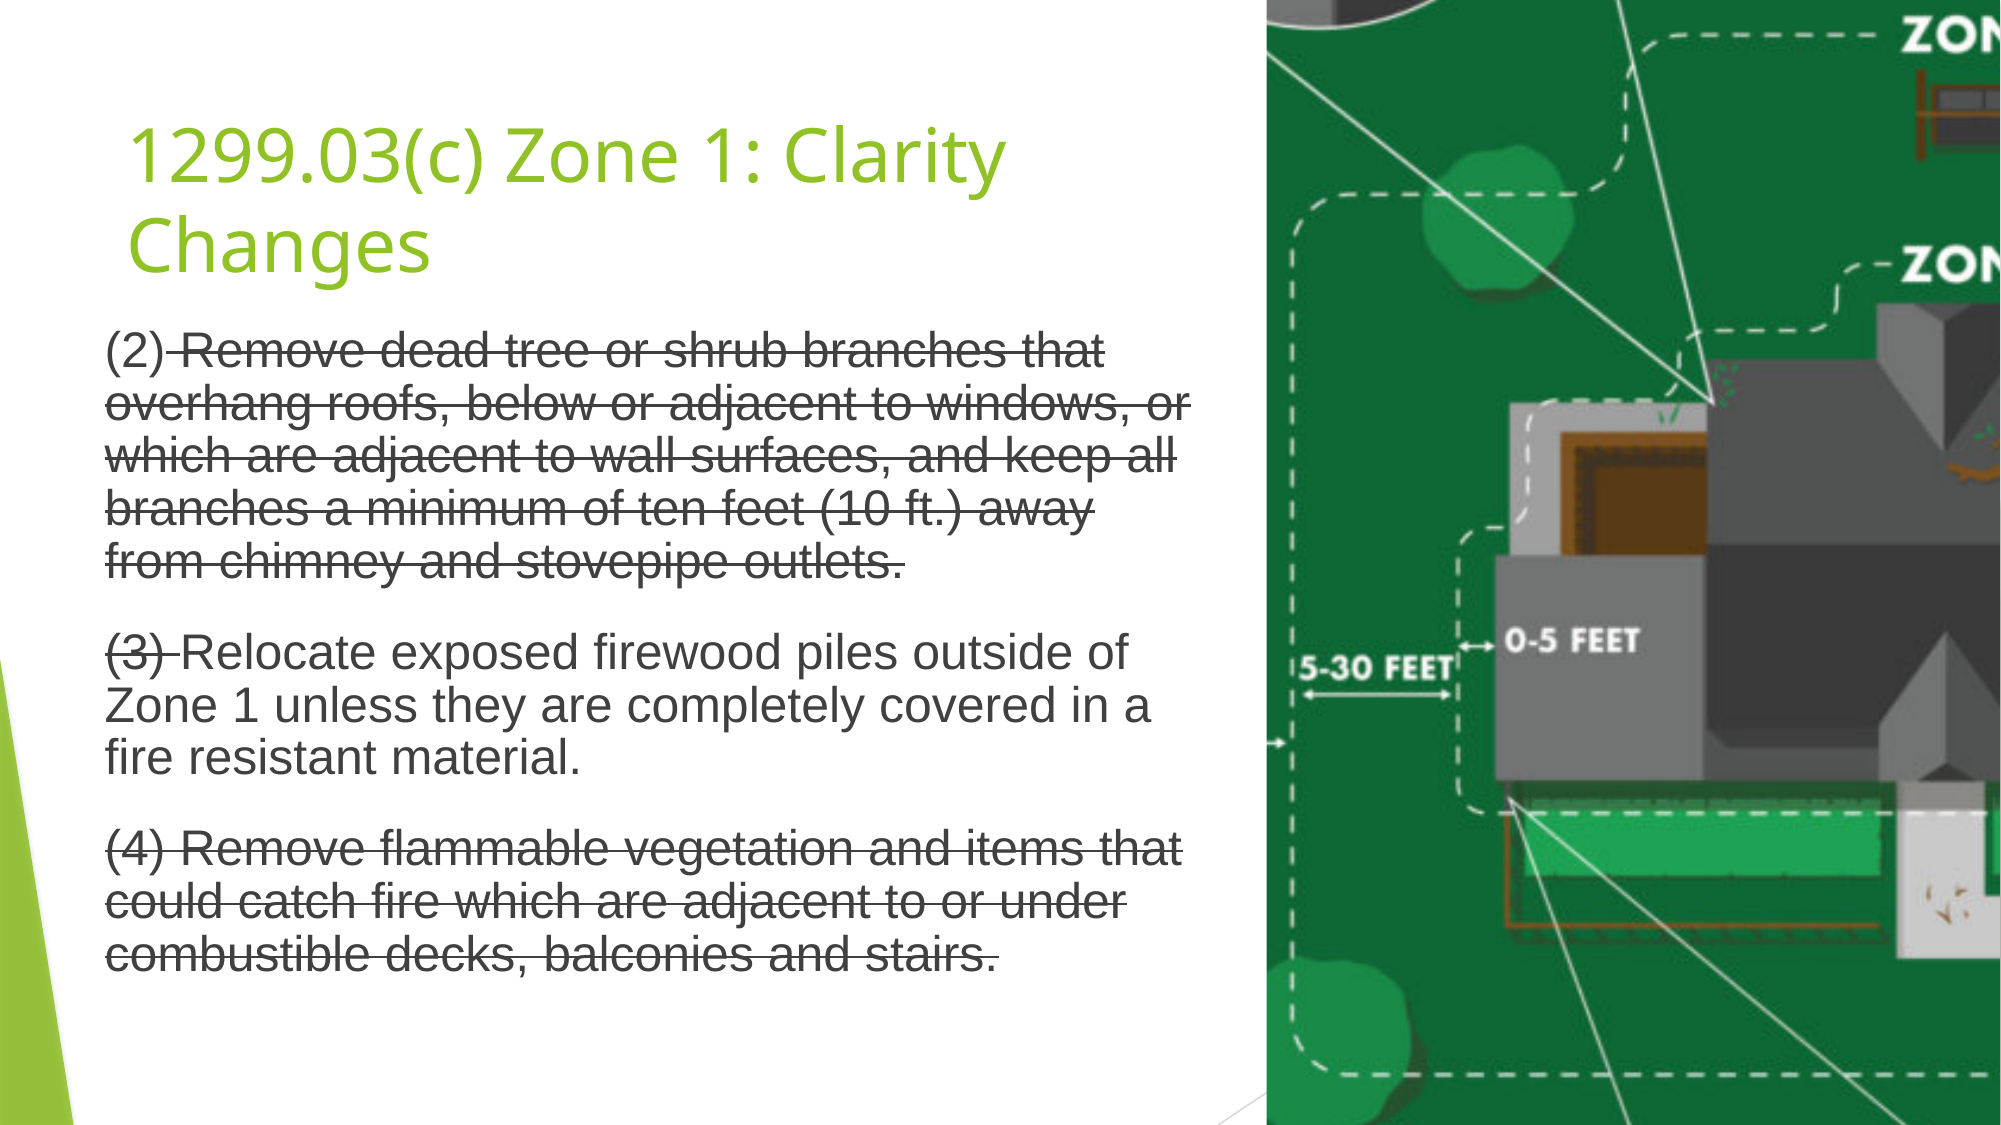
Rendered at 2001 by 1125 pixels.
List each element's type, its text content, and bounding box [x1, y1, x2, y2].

picture [1266, 0, 2000, 1125]
title 1299.03(c) Zone 1: Clarity Changes [111, 99, 1241, 317]
list (2) Remove dead tree or shrub branches that overhang roofs, below or adjacent to windows, or which are adjacent to wall surfaces, and keep all branches a minimum of ten feet (10 ft.) away from chimney and stovepipe outlets. (3) Relocate exposed firewood piles outside of Zone 1 unless they are completely covered in a fire resistant material. (4) Remove flammable vegetation and items that could catch fire which are adjacent to or under combustible decks, balconies and stairs. [89, 316, 1219, 991]
